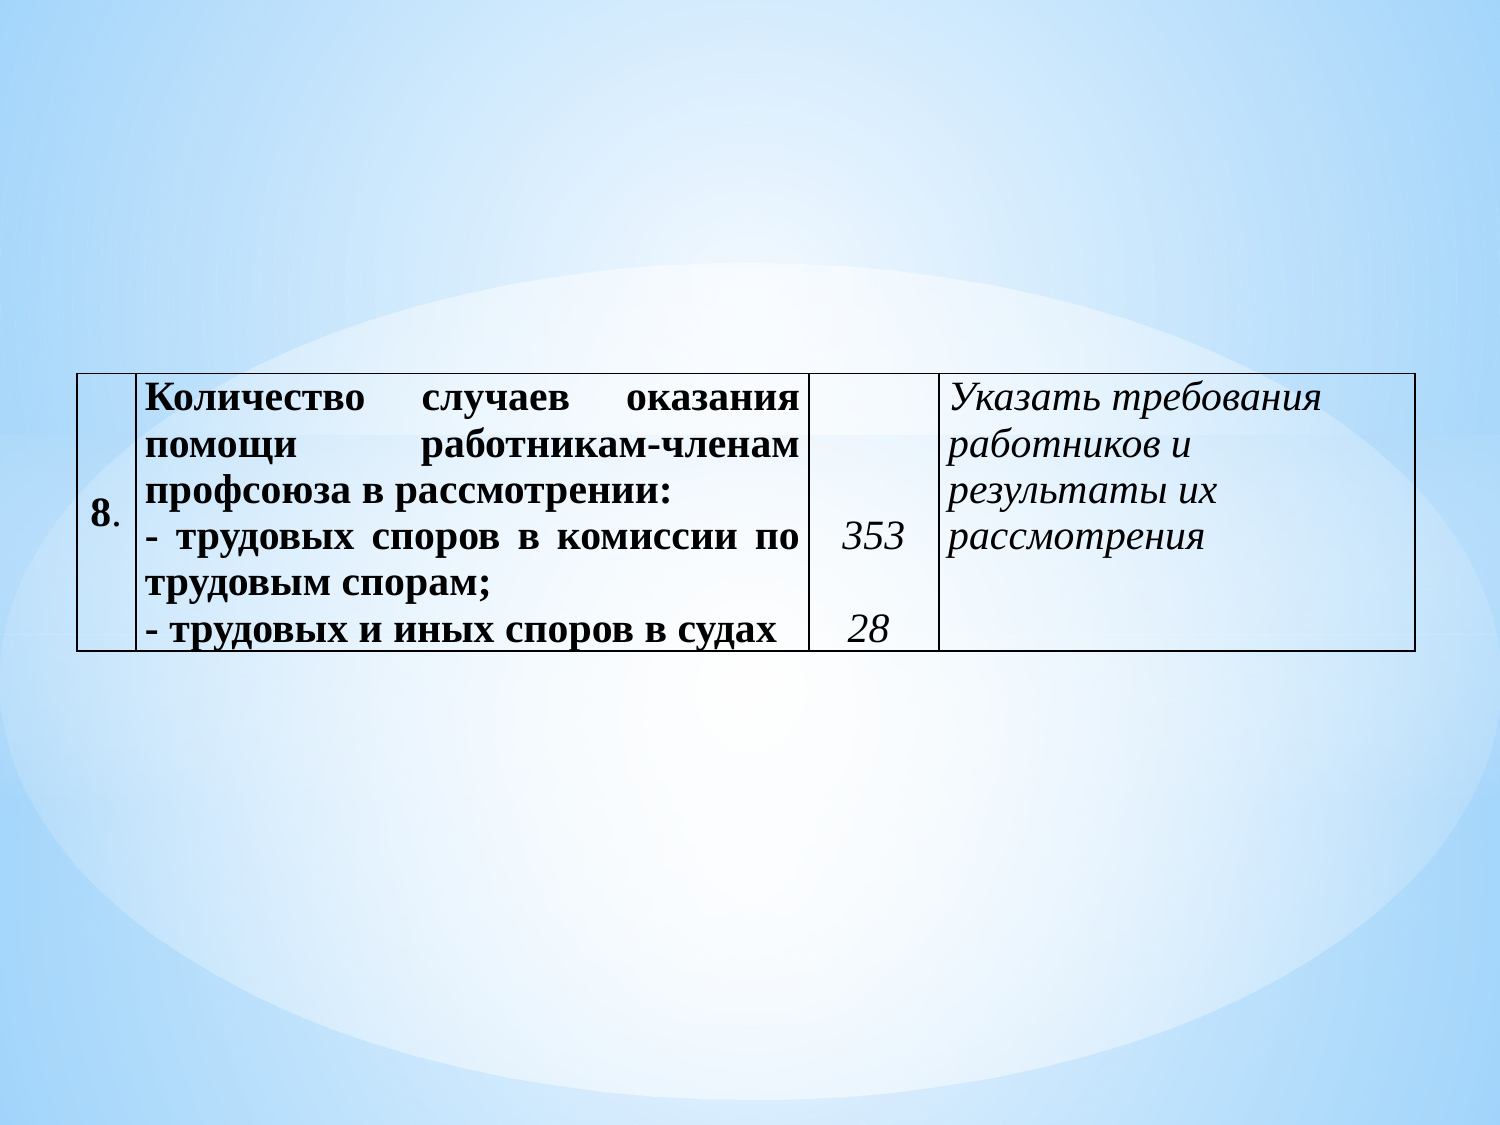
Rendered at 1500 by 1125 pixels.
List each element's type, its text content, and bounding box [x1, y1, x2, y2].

table_header 353 28 [810, 374, 938, 650]
table_header Количество случаев оказания помощи работникам-членам профсоюза в рассмотрении: - трудовых споров в комиссии по трудовым спорам; - трудовых и иных споров в судах [137, 374, 808, 650]
table_header Указать требования работников и результаты их рассмотрения [940, 374, 1414, 650]
table_header 8. [78, 374, 135, 650]
